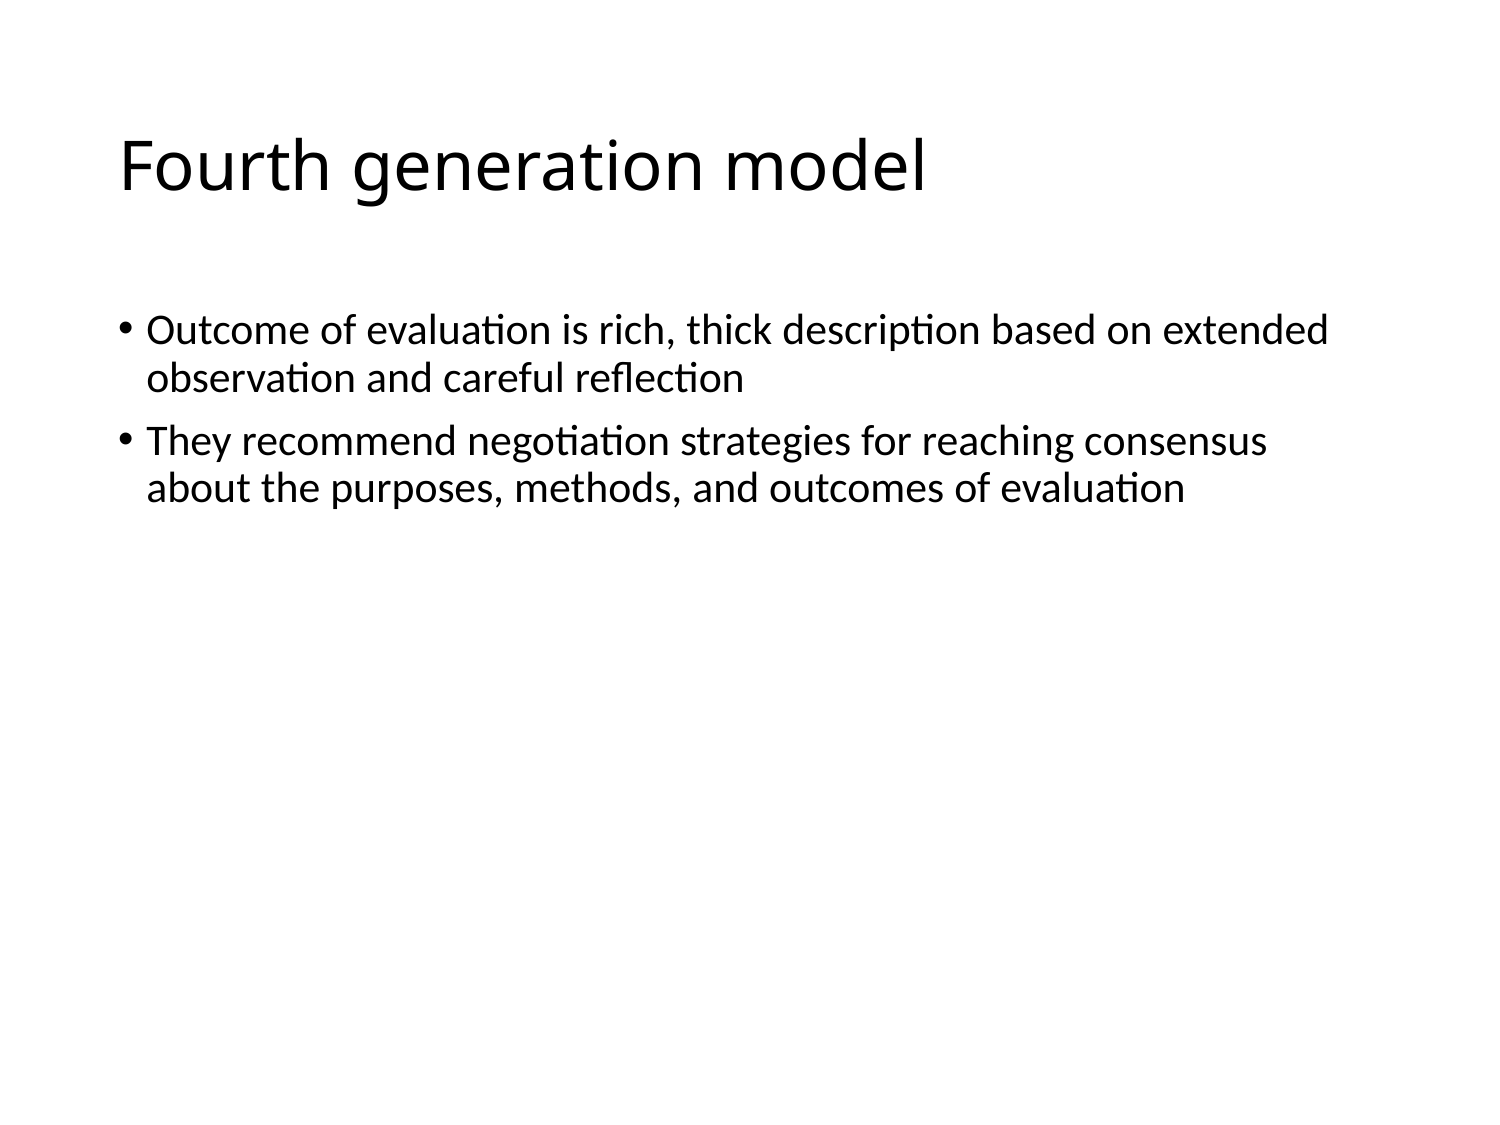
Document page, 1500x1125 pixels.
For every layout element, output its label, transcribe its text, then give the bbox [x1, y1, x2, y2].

list Outcome of evaluation is rich, thick description based on extended observation and careful reflection They recommend negotiation strategies for reaching consensus about the purposes, methods, and outcomes of evaluation [103, 299, 1397, 1014]
title Fourth generation model [103, 59, 1397, 278]
